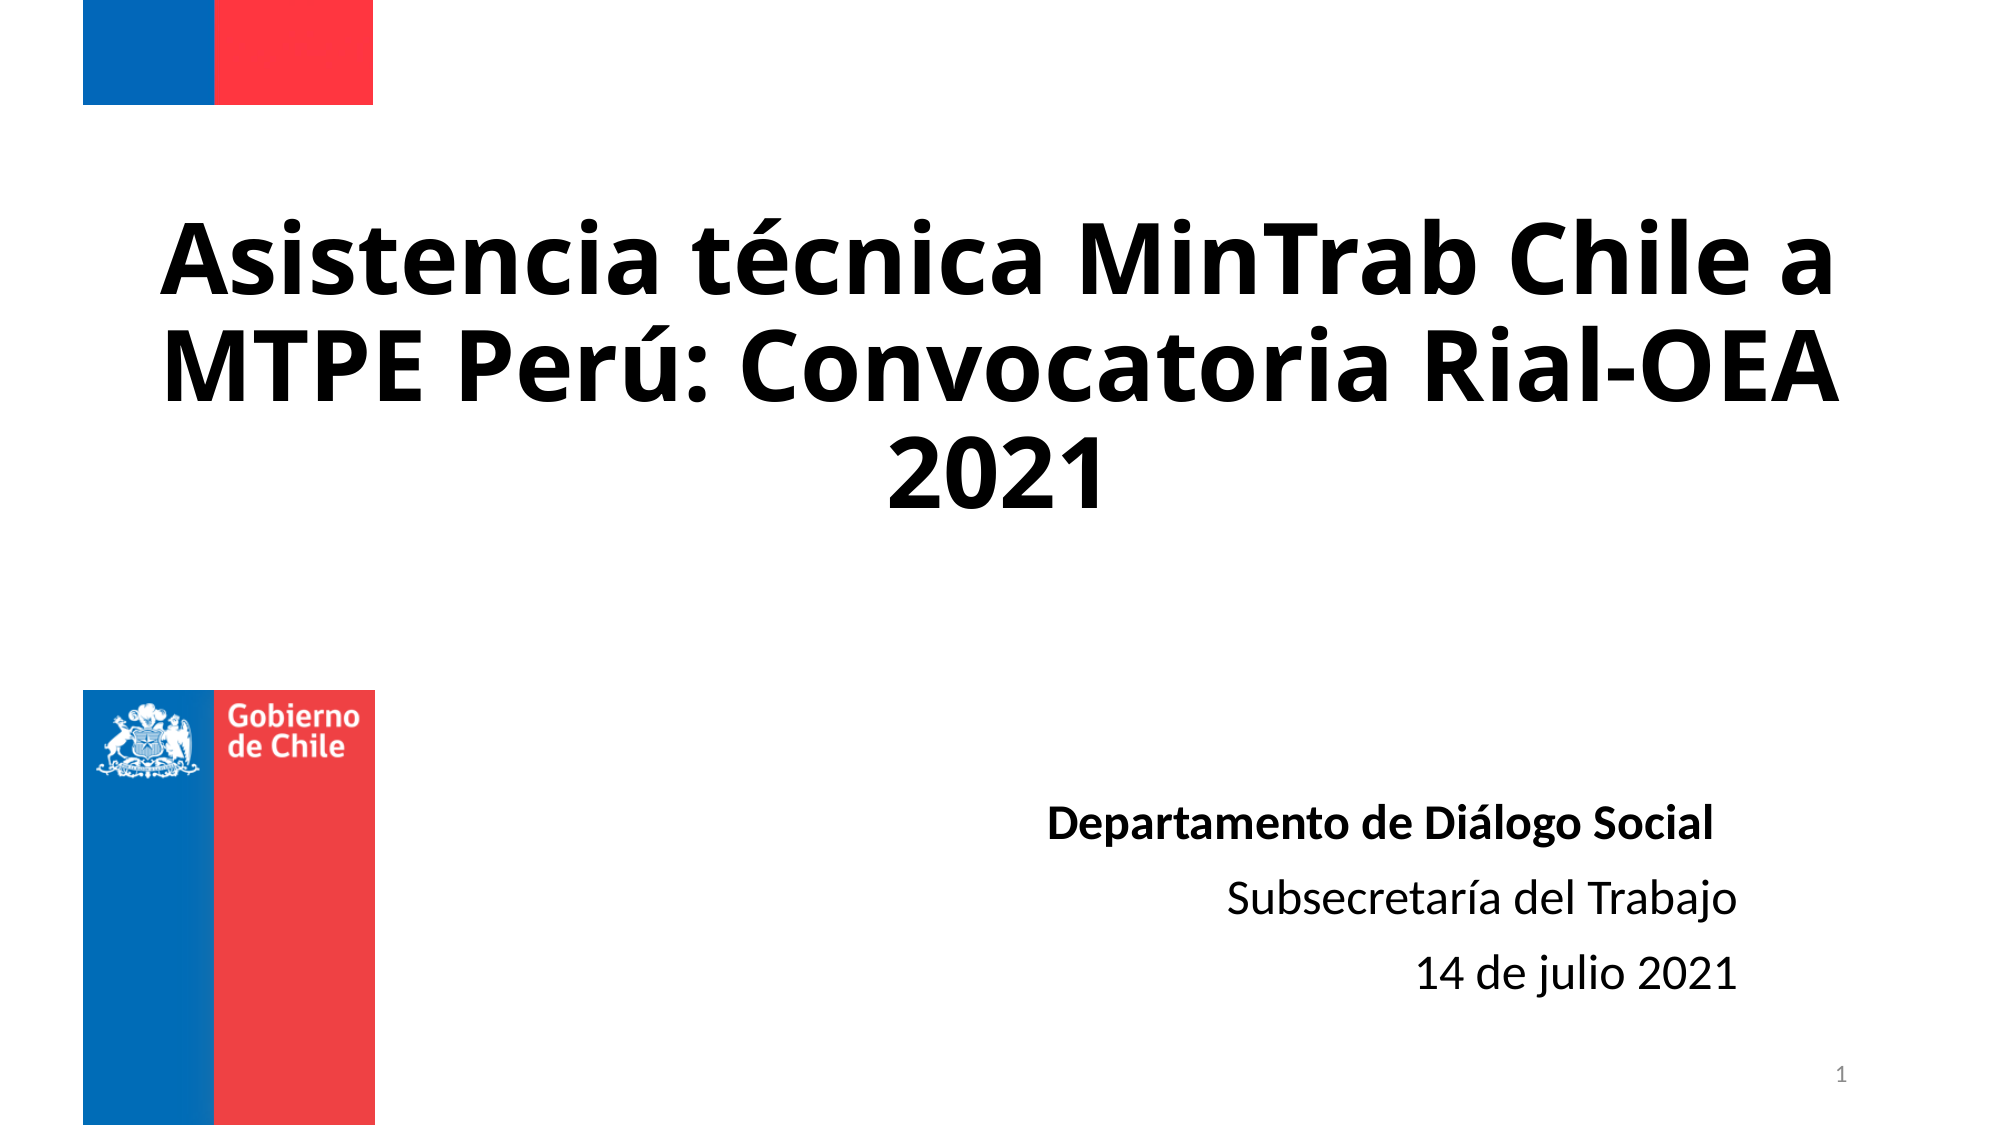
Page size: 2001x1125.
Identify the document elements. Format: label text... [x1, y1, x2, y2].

title Asistencia técnica MinTrab Chile a MTPE Perú: Convocatoria Rial-OEA 2021 [101, 201, 1899, 538]
slide_number 1 [1412, 1042, 1863, 1103]
subtitle Departamento de Diálogo Social Subsecretaría del Trabajo 14 de julio 2021 [436, 789, 1753, 1043]
picture [83, 689, 375, 1125]
picture [83, 0, 373, 105]
